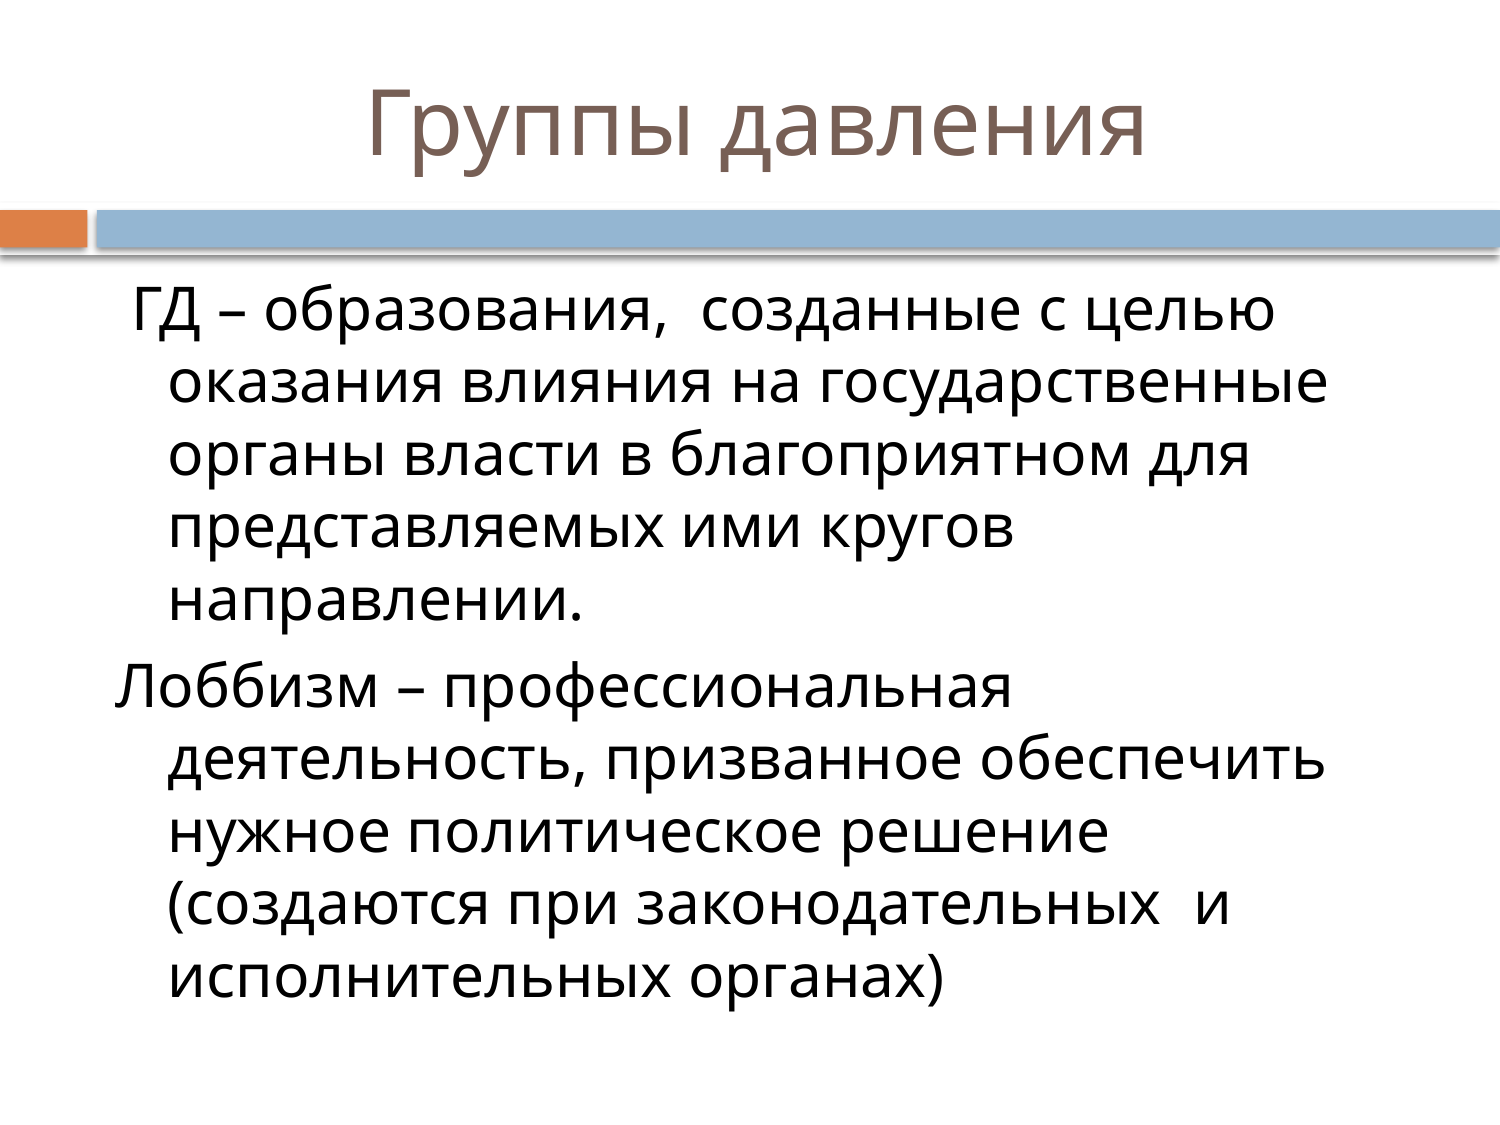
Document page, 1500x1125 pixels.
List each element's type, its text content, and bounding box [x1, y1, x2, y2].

list ГД – образования, созданные с целью оказания влияния на государственные органы власти в благоприятном для представляемых ими кругов направлении. Лоббизм – профессиональная деятельность, призванное обеспечить нужное политическое решение (создаются при законодательных и исполнительных органах) [100, 262, 1438, 1000]
title Группы давления [100, 37, 1438, 200]
